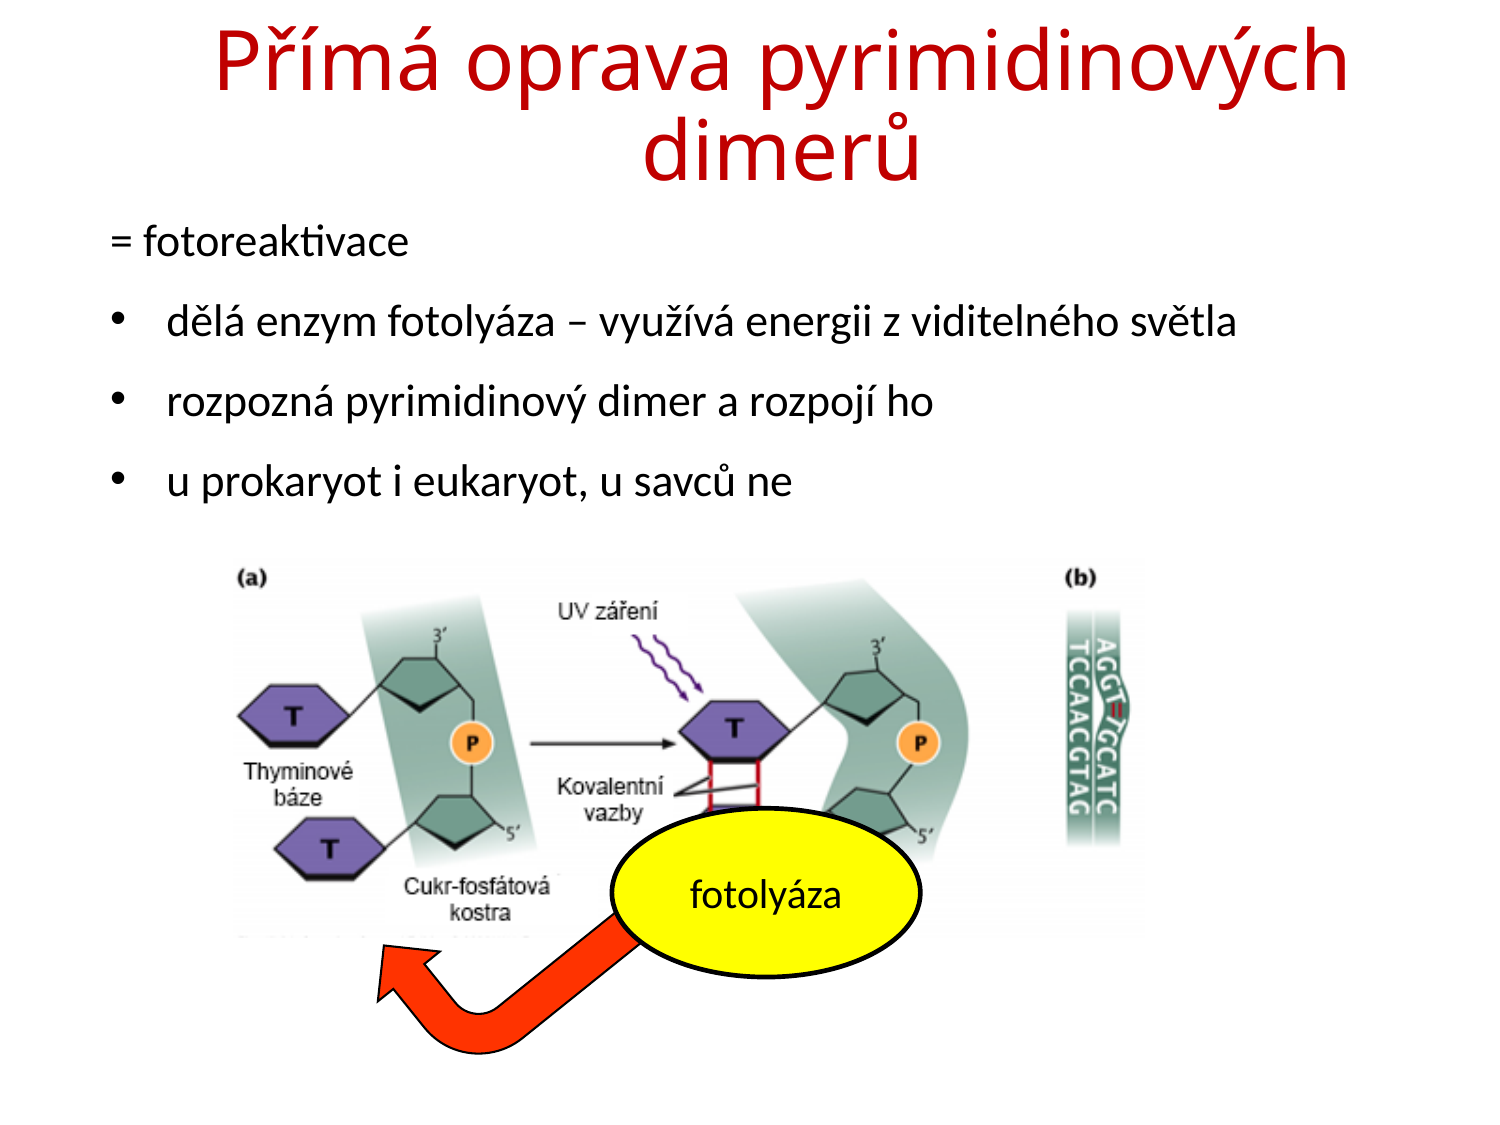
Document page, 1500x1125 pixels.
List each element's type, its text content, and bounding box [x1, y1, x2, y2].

picture [232, 556, 1145, 938]
text_box [376, 938, 611, 1055]
title Přímá oprava pyrimidinových dimerů [135, 0, 1430, 218]
text_box = fotoreaktivace dělá enzym fotolyáza – využívá energii z viditelného světla rozpozná pyrimidinový dimer a rozpojí ho u prokaryot i eukaryot, u savců ne [95, 202, 1310, 513]
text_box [611, 808, 921, 978]
